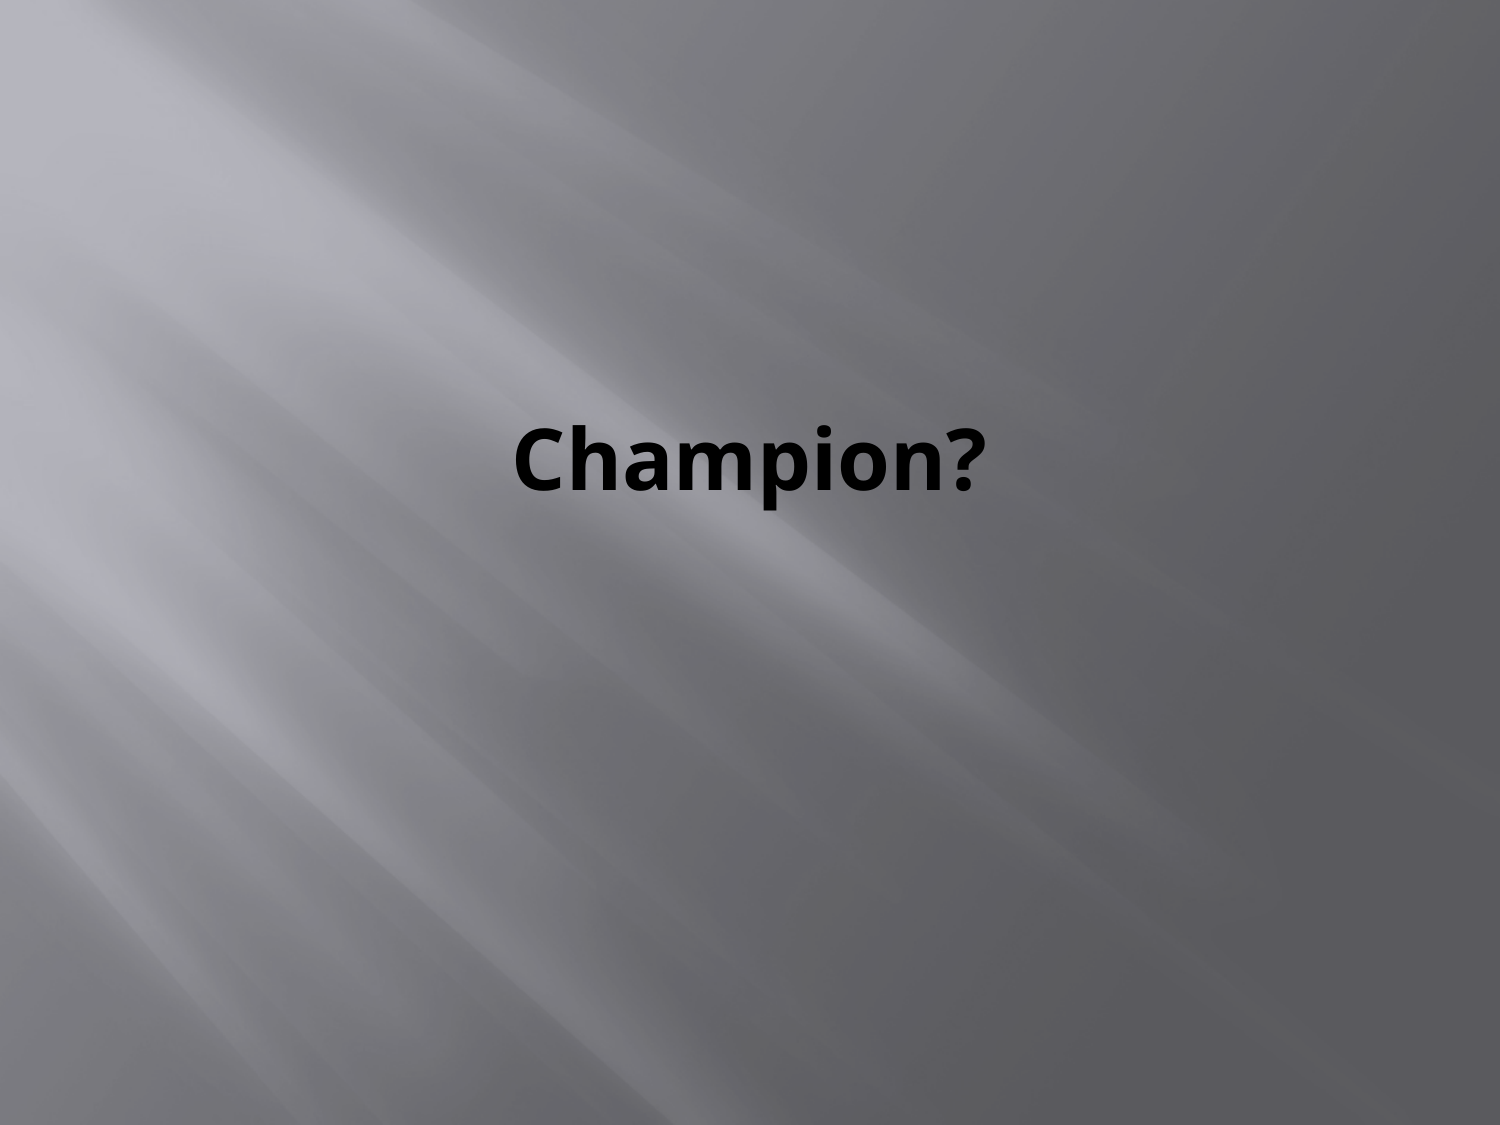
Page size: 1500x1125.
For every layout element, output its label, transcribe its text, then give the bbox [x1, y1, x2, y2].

title Champion? [75, 362, 1425, 550]
